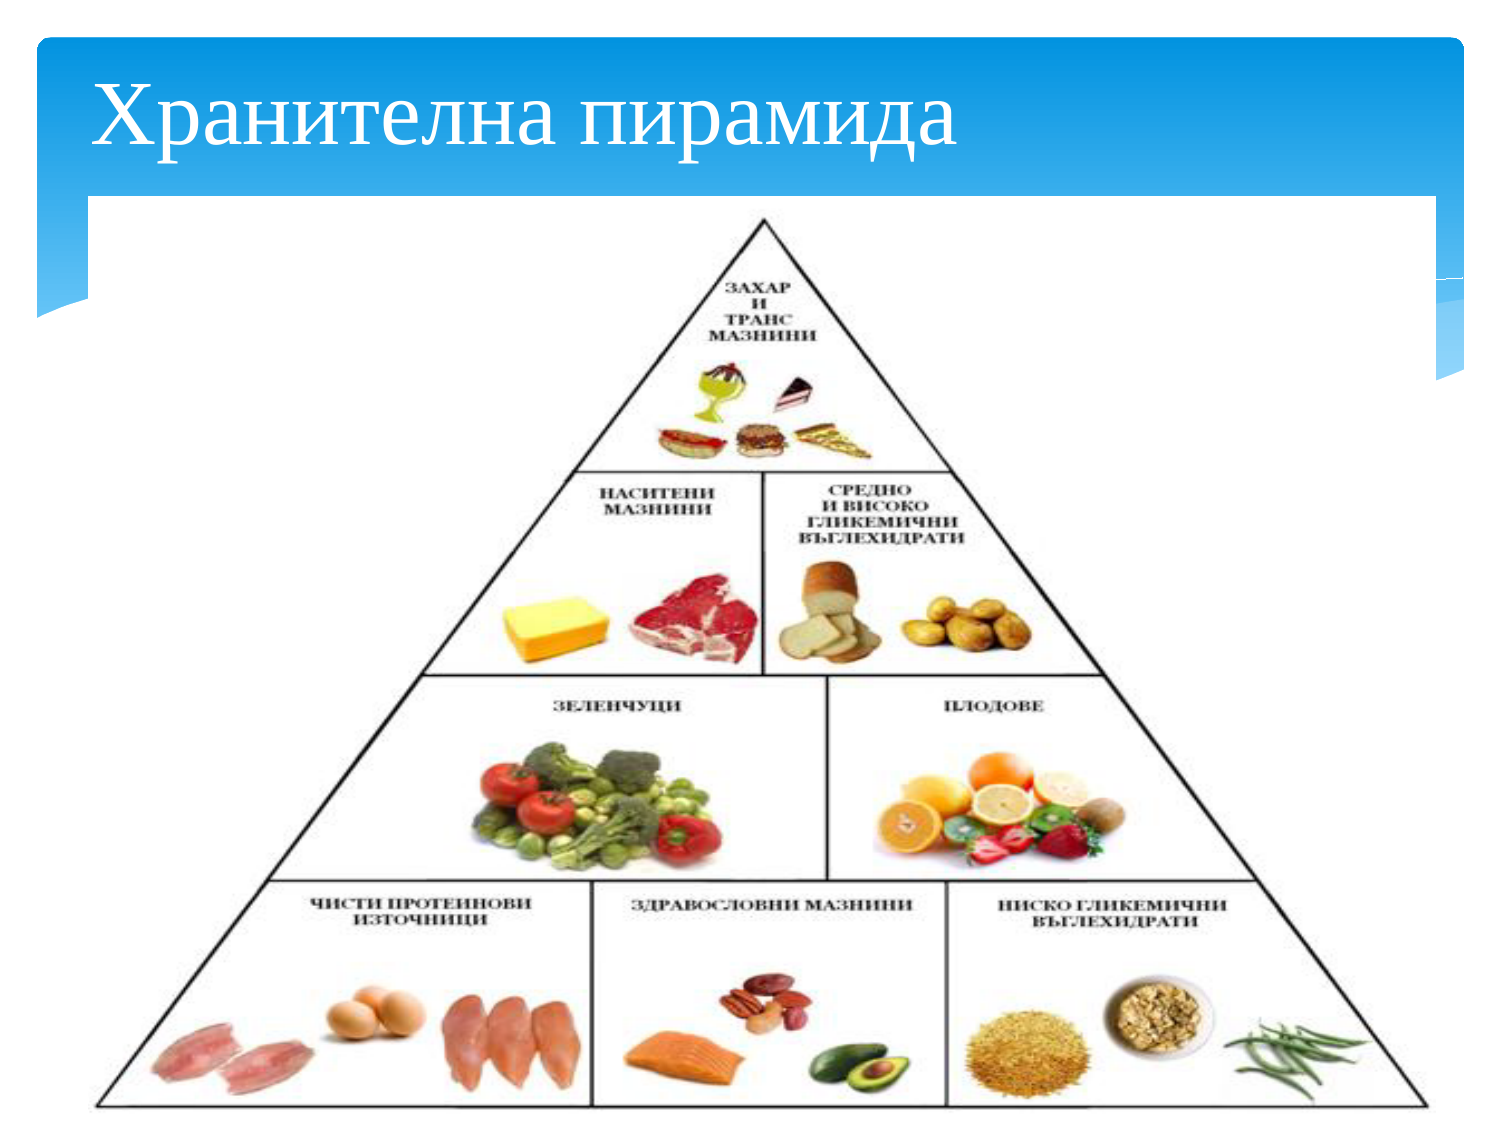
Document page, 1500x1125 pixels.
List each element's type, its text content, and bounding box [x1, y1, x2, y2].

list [88, 195, 1436, 1125]
title Хранителна пирамида [75, 30, 1425, 185]
